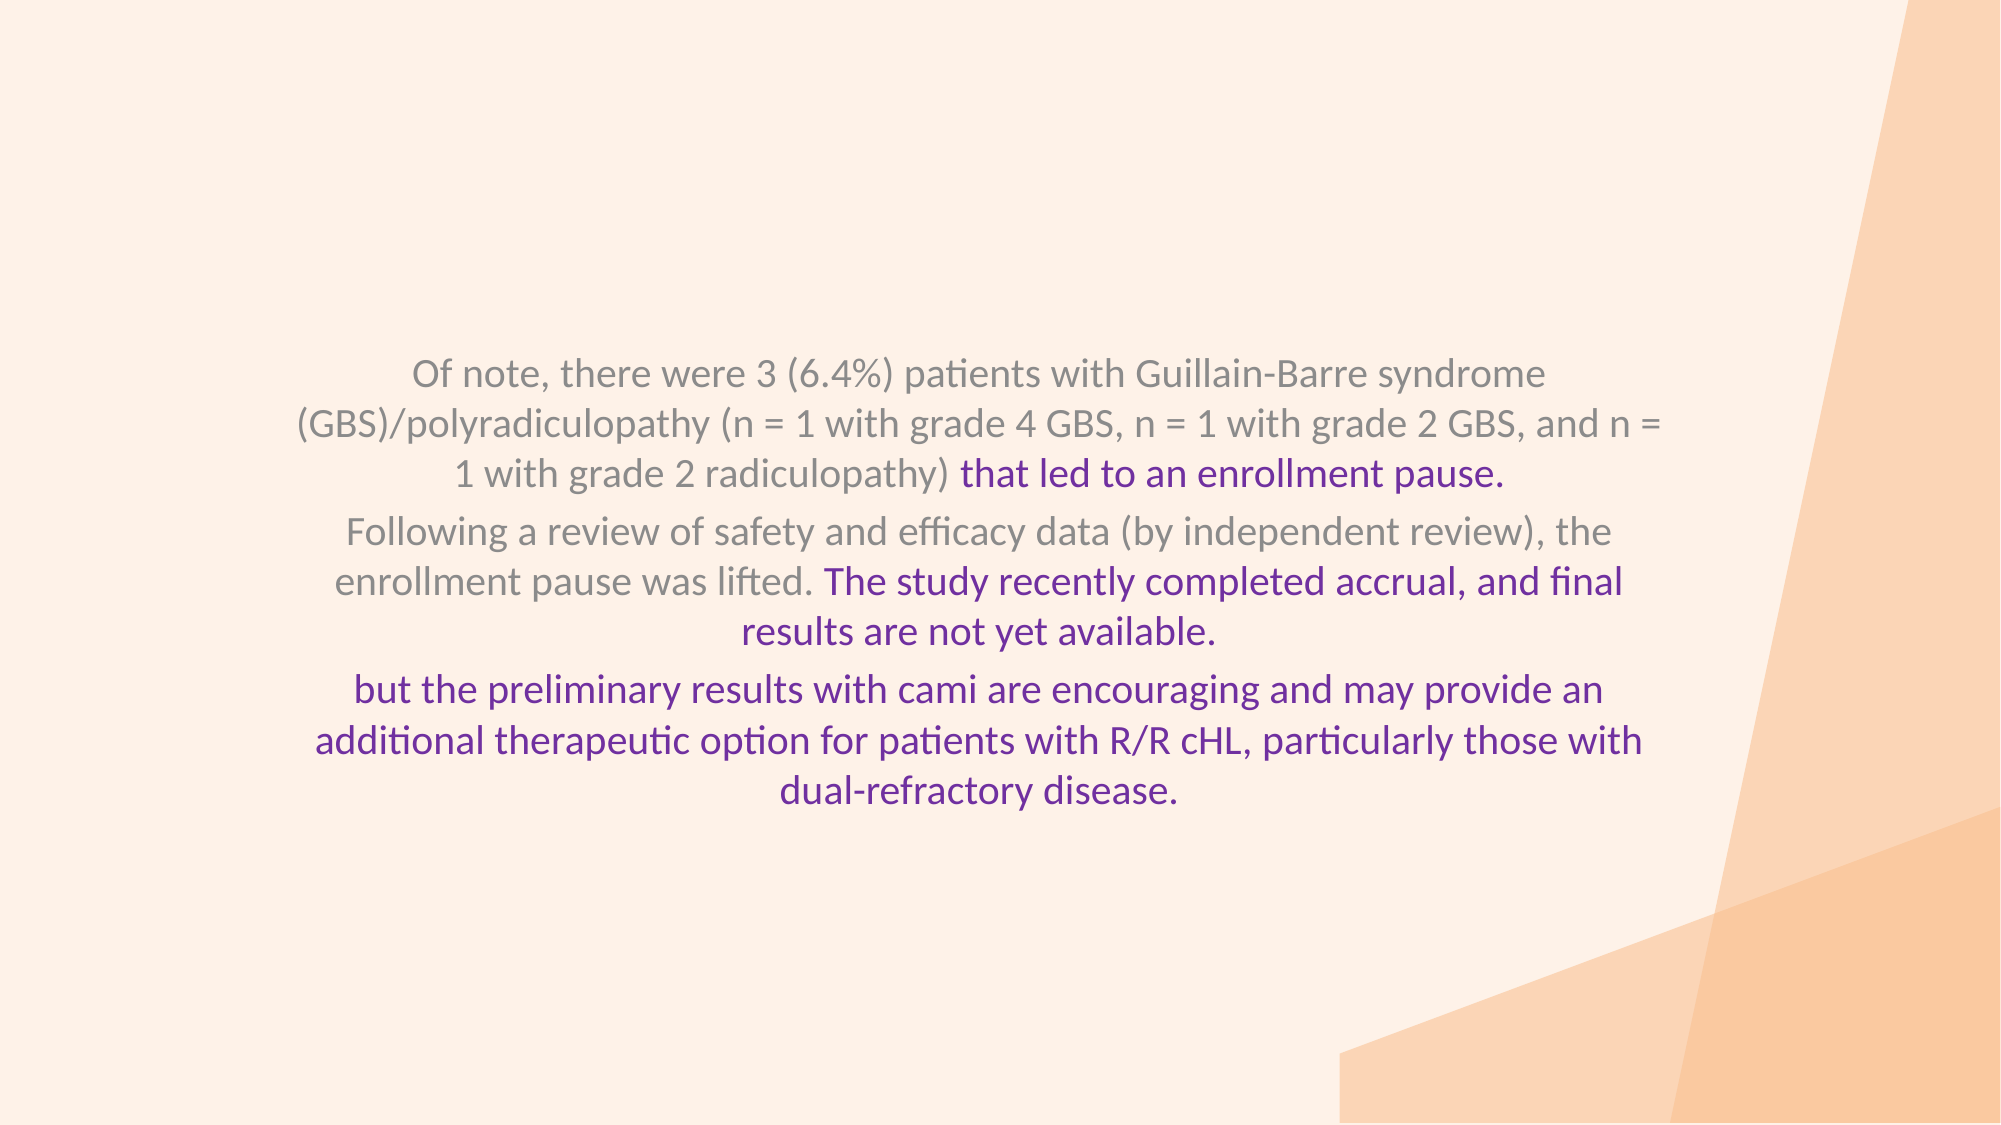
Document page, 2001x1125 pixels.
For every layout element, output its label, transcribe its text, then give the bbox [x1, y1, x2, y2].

subtitle Of note, there were 3 (6.4%) patients with Guillain-Barre syndrome (GBS)/polyradiculopathy (n = 1 with grade 4 GBS, n = 1 with grade 2 GBS, and n = 1 with grade 2 radiculopathy) that led to an enrollment pause. Following a review of safety and efficacy data (by independent review), the enrollment pause was lifted. The study recently completed accrual, and final results are not yet available. but the preliminary results with cami are encouraging and may provide an additional therapeutic option for patients with R/R cHL, particularly those with dual-refractory disease. [279, 338, 1680, 626]
